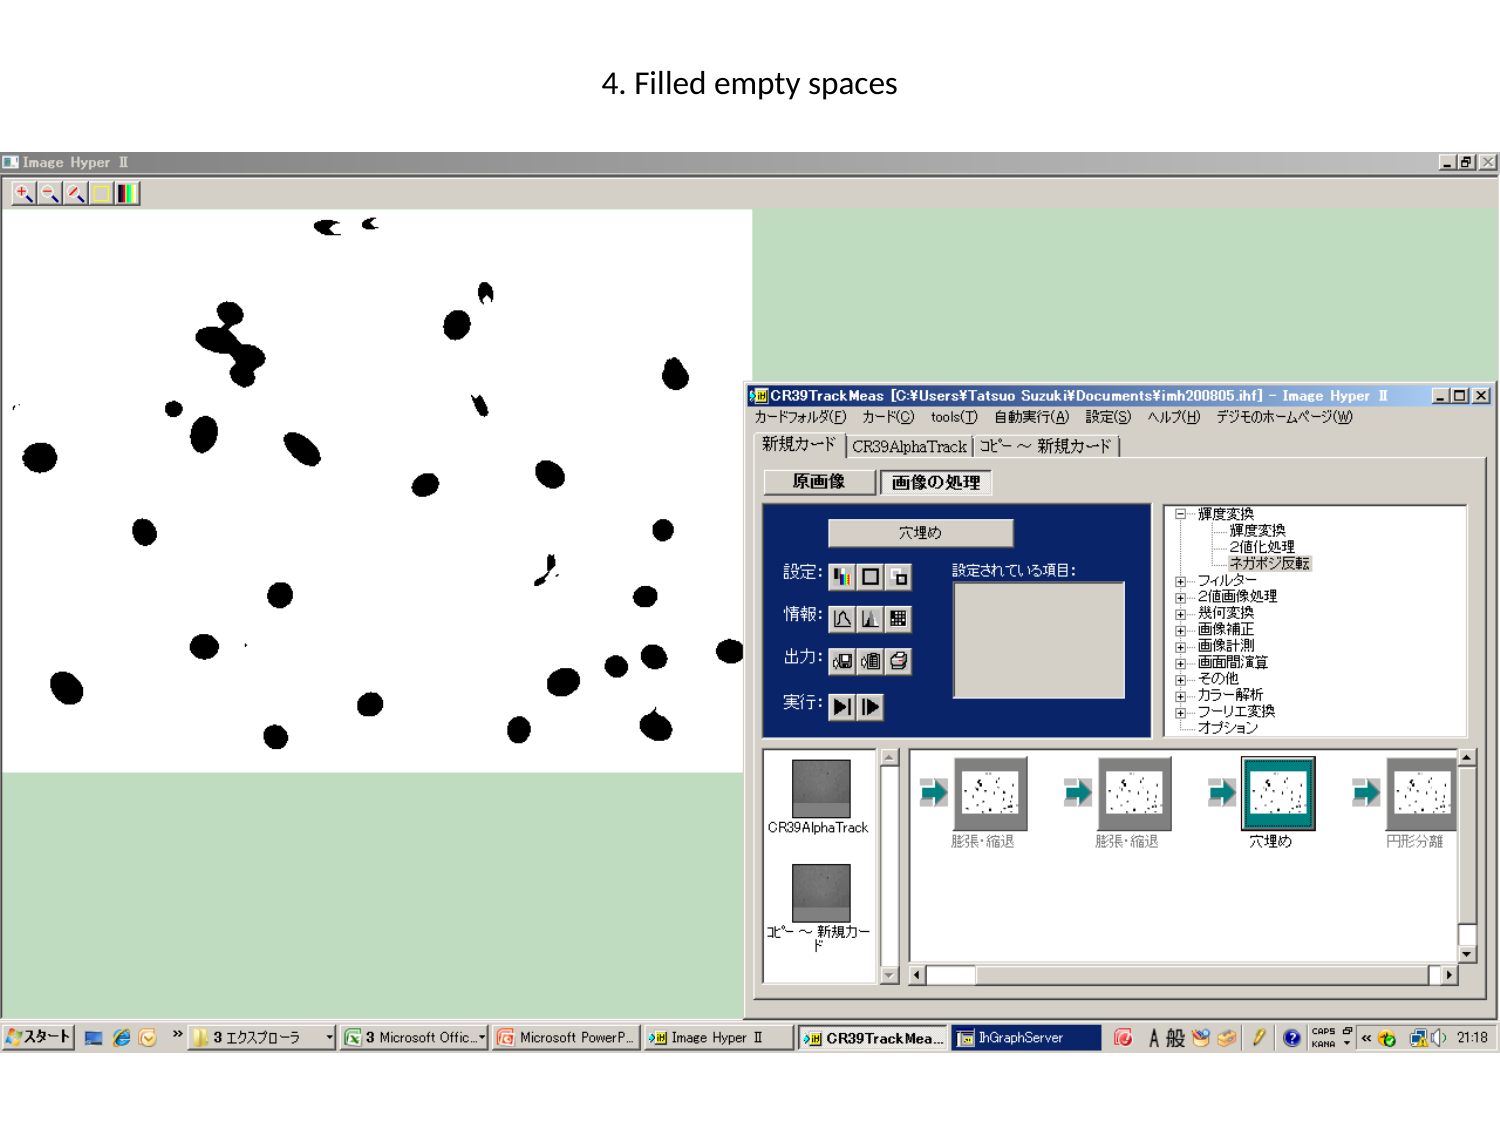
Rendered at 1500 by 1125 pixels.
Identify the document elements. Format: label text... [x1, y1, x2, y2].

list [0, 152, 1500, 1053]
title 4. Filled empty spaces [75, 45, 1425, 118]
